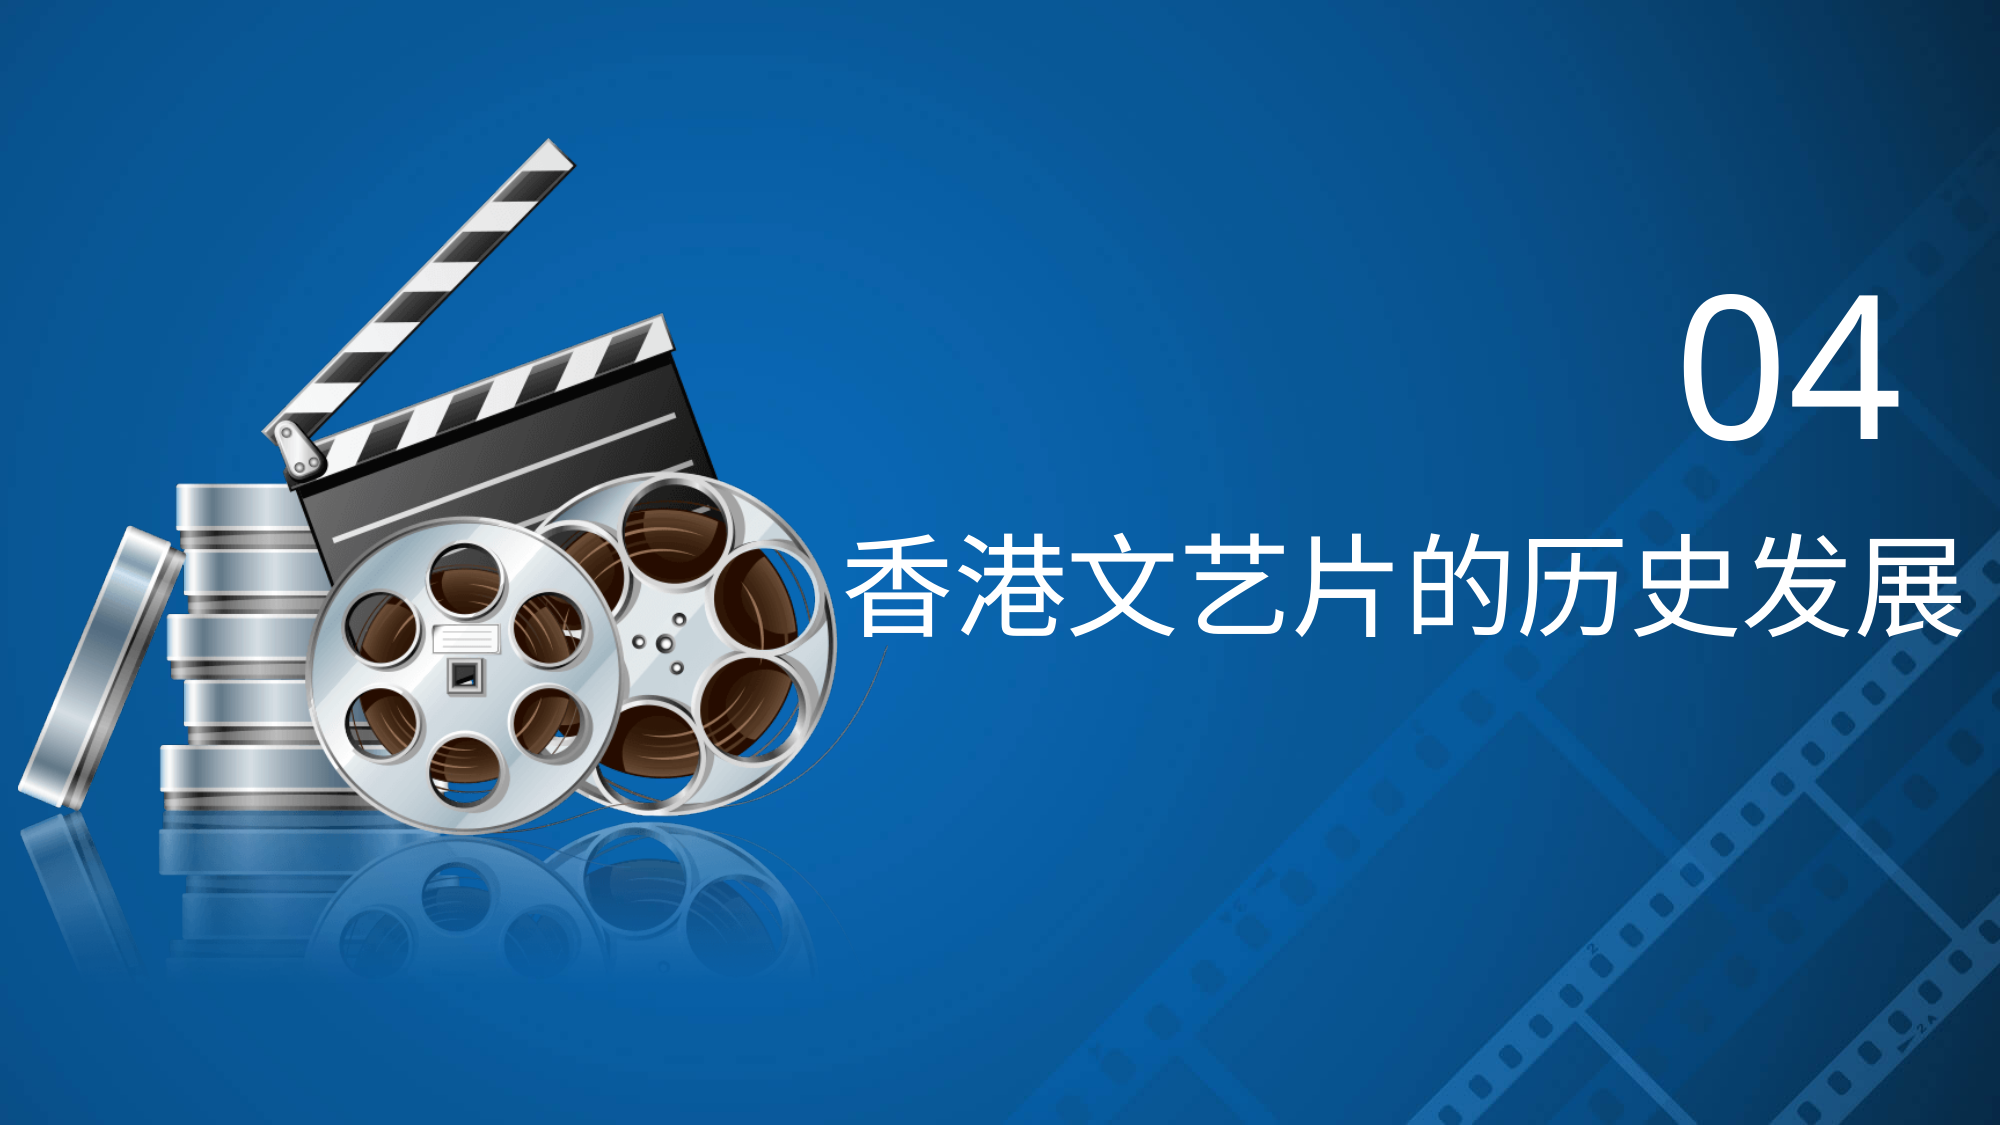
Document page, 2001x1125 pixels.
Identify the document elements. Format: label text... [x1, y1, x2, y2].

text_box 香港文艺片的历史发展 [888, 508, 1982, 658]
picture [0, 0, 2000, 1125]
text_box 04 [1135, 232, 1919, 487]
